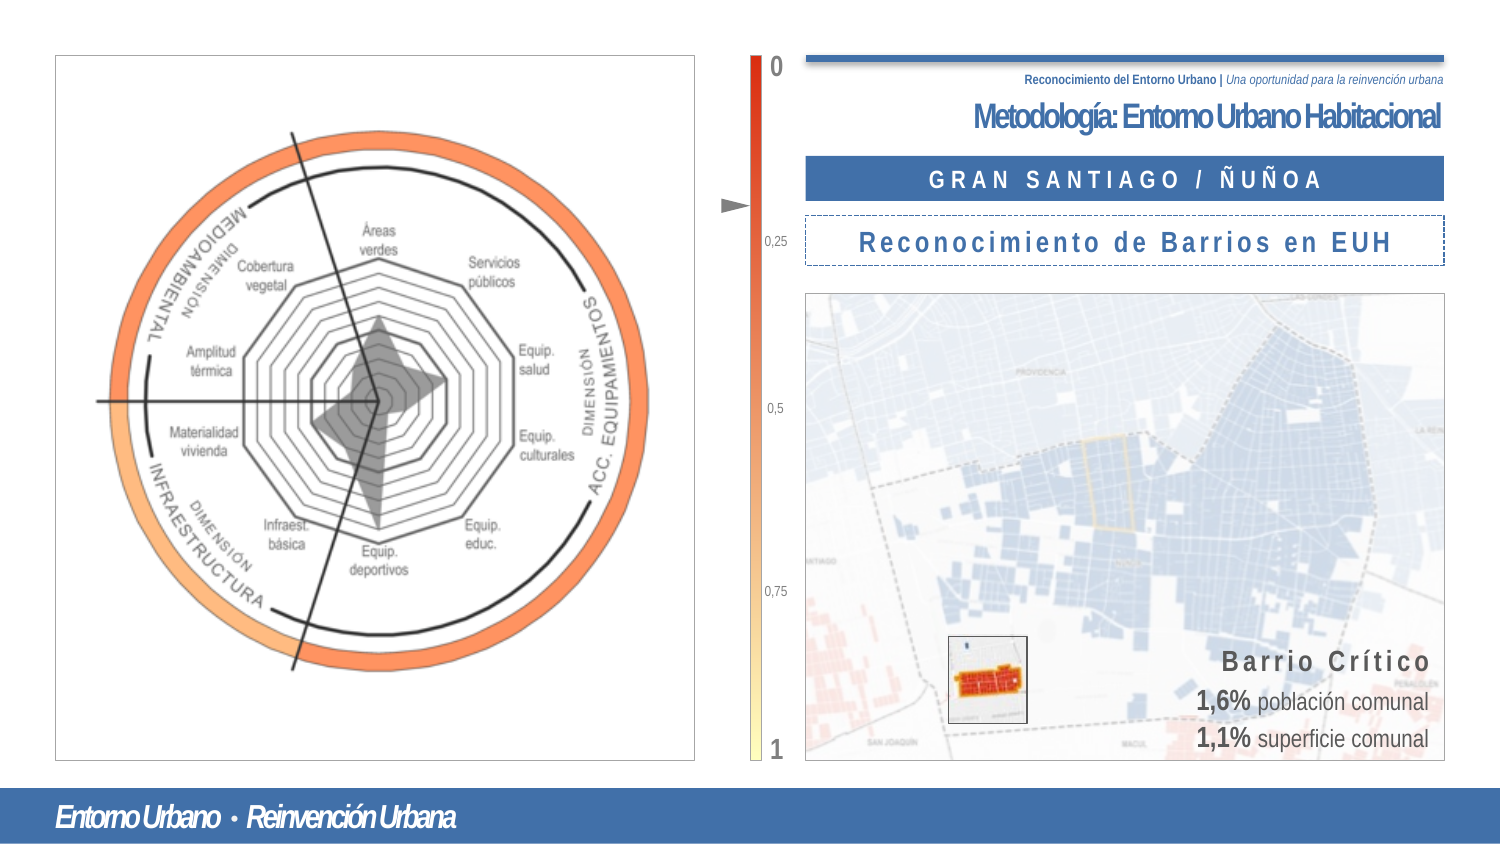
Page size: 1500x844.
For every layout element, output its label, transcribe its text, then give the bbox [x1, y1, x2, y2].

text_box [53, 54, 696, 762]
text_box GRAN SANTIAGO / ÑUÑOA [805, 155, 1444, 201]
text_box 0,25 [732, 224, 805, 257]
text_box Reconocimiento del Entorno Urbano | Una oportunidad para la reinvención urbana [805, 63, 1460, 95]
text_box [748, 257, 763, 391]
text_box 1 [733, 723, 820, 774]
picture [90, 126, 659, 688]
text_box 0 [733, 39, 820, 90]
text_box [748, 90, 763, 224]
text_box [0, 786, 1500, 844]
text_box Reconocimiento de Barrios en EUH [805, 215, 1444, 266]
text_box 0,5 [732, 391, 800, 424]
text_box Metodología: Entorno Urbano Habitacional [805, 95, 1458, 144]
text_box [719, 196, 753, 215]
text_box [748, 608, 763, 723]
text_box Entorno Urbano · Reinvención Urbana [40, 788, 738, 844]
picture [805, 293, 1445, 761]
text_box 0,75 [732, 574, 800, 608]
text_box [748, 424, 763, 574]
